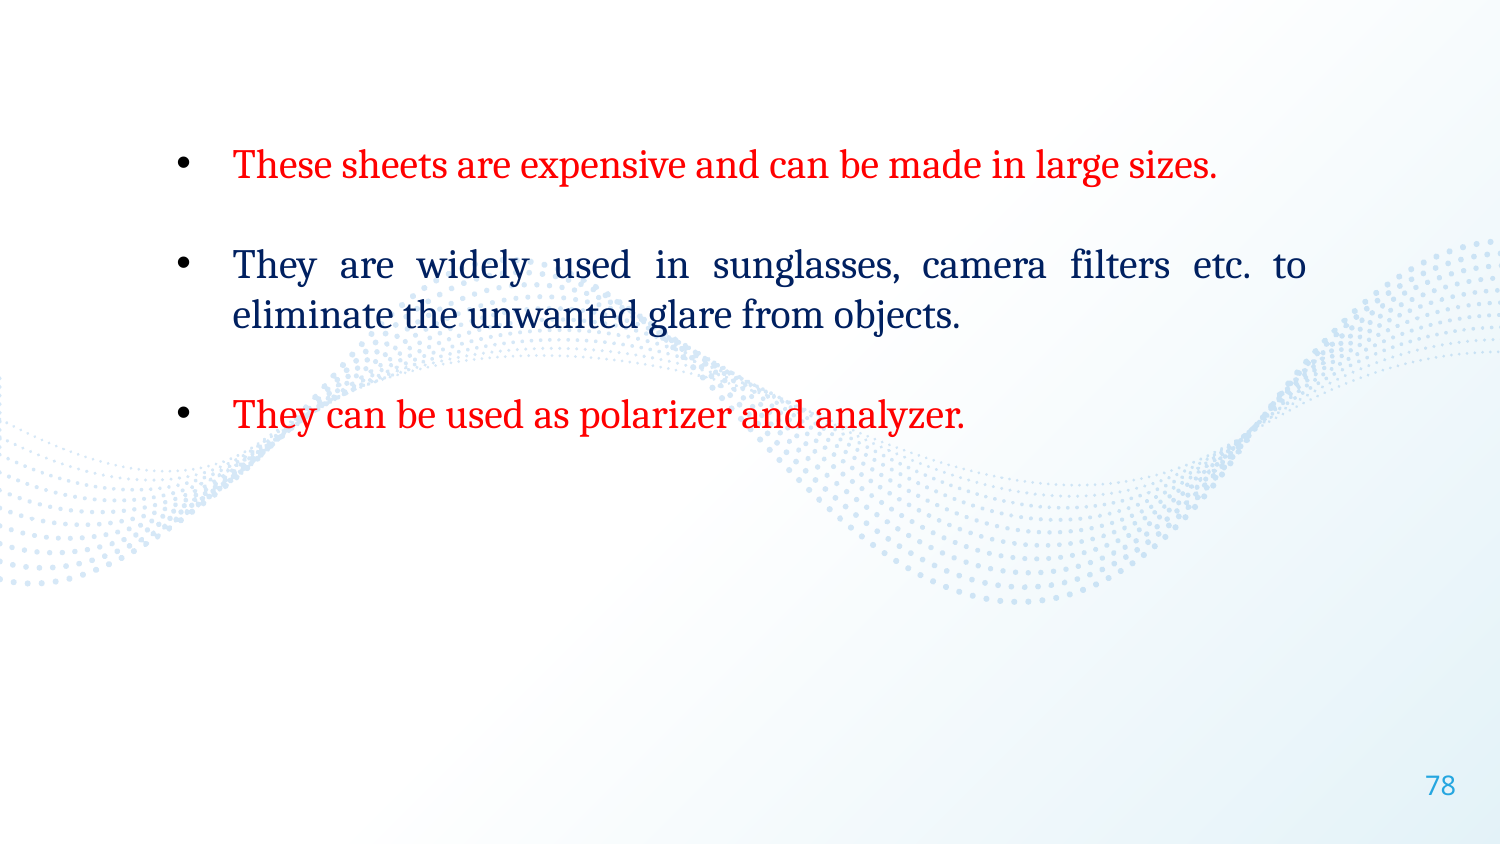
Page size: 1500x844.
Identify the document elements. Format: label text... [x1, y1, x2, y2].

text_box These sheets are expensive and can be made in large sizes. They are widely used in sunglasses, camera filters etc. to eliminate the unwanted glare from objects. They can be used as polarizer and analyzer. [161, 129, 1322, 627]
slide_number 78 [1366, 754, 1457, 819]
